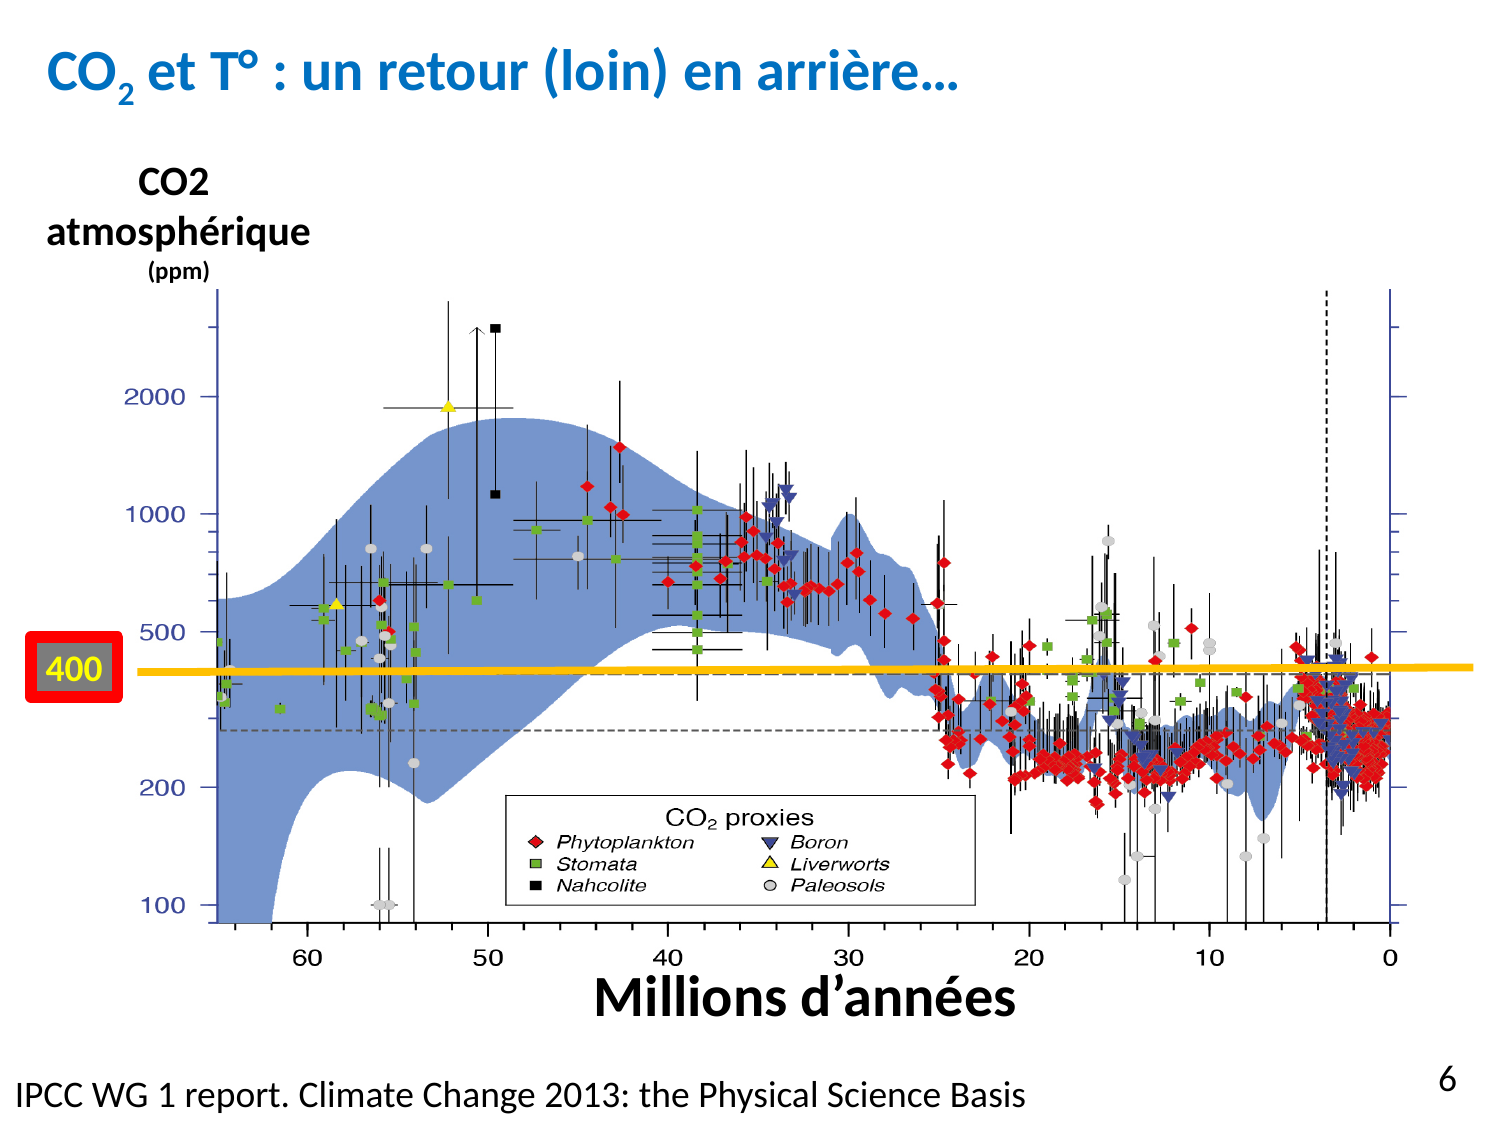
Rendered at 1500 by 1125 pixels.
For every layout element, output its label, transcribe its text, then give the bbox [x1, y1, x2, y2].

text_box IPCC WG 1 report. Climate Change 2013: the Physical Science Basis [0, 1062, 1439, 1123]
text_box 400 [30, 637, 115, 697]
picture [115, 288, 1439, 987]
text_box CO2 atmosphérique (ppm) [31, 146, 327, 292]
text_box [137, 667, 1474, 673]
text_box CO2 et T° : un retour (loin) en arrière… [32, 24, 1488, 120]
text_box 6 [1423, 1046, 1473, 1107]
text_box Millions d’années [579, 987, 1032, 1036]
